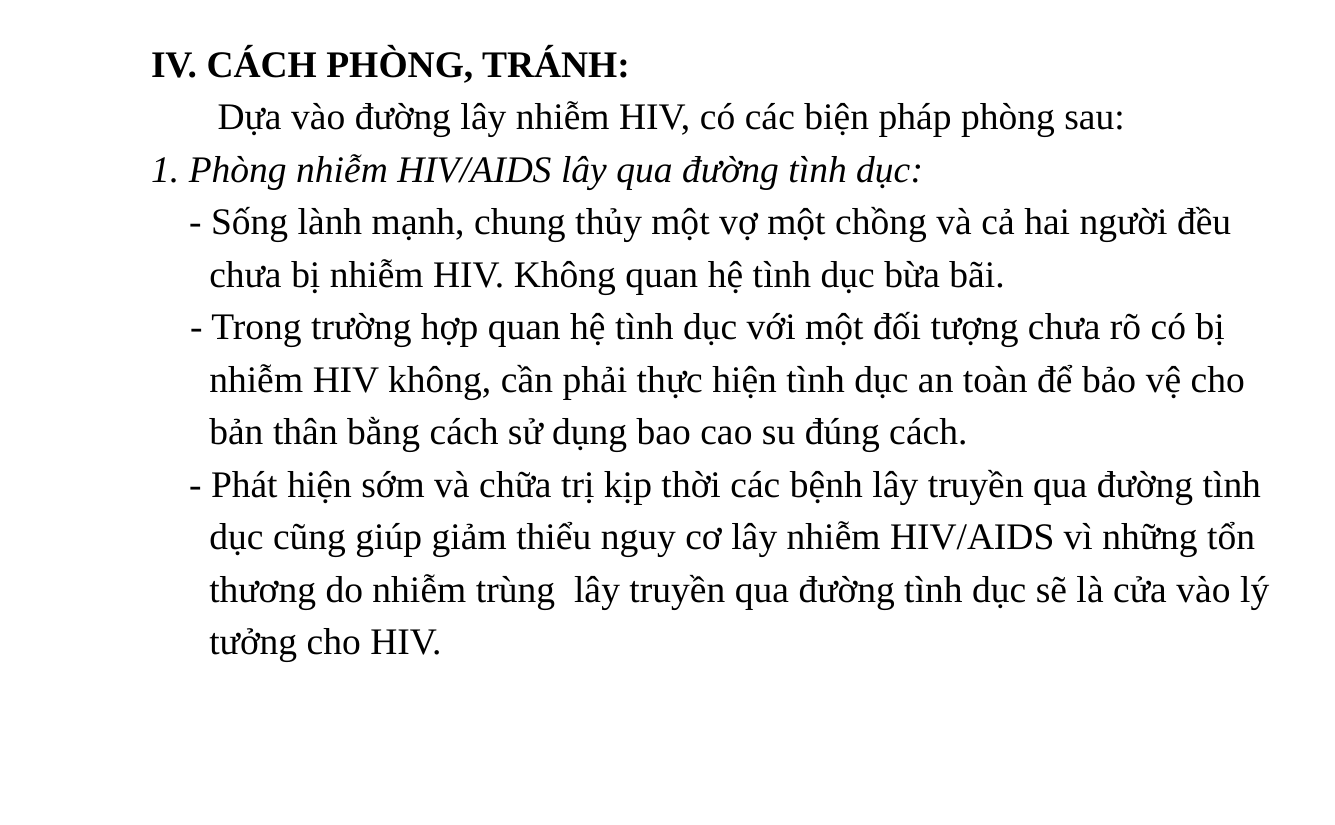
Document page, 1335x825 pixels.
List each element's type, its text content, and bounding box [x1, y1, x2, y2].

list IV. CÁCH PHÒNG, TRÁNH: Dựa vào đường lây nhiễm HIV, có các biện pháp phòng sau: 1. Phòng nhiễm HIV/AIDS lây qua đường tình dục: - Sống lành mạnh, chung thủy một vợ một chồng và cả hai người đều chưa bị nhiễm HIV. Không quan hệ tình dục bừa bãi. - Trong trường hợp quan hệ tình dục với một đối tượng chưa rõ có bị nhiễm HIV không, cần phải thực hiện tình dục an toàn để bảo vệ cho bản thân bằng cách sử dụng bao cao su đúng cách. - Phát hiện sớm và chữa trị kịp thời các bệnh lây truyền qua đường tình dục cũng giúp giảm thiểu nguy cơ lây nhiễm HIV/AIDS vì những tổn thương do nhiễm trùng lây truyền qua đường tình dục sẽ là cửa vào lý tưởng cho HIV. [92, 24, 1306, 801]
